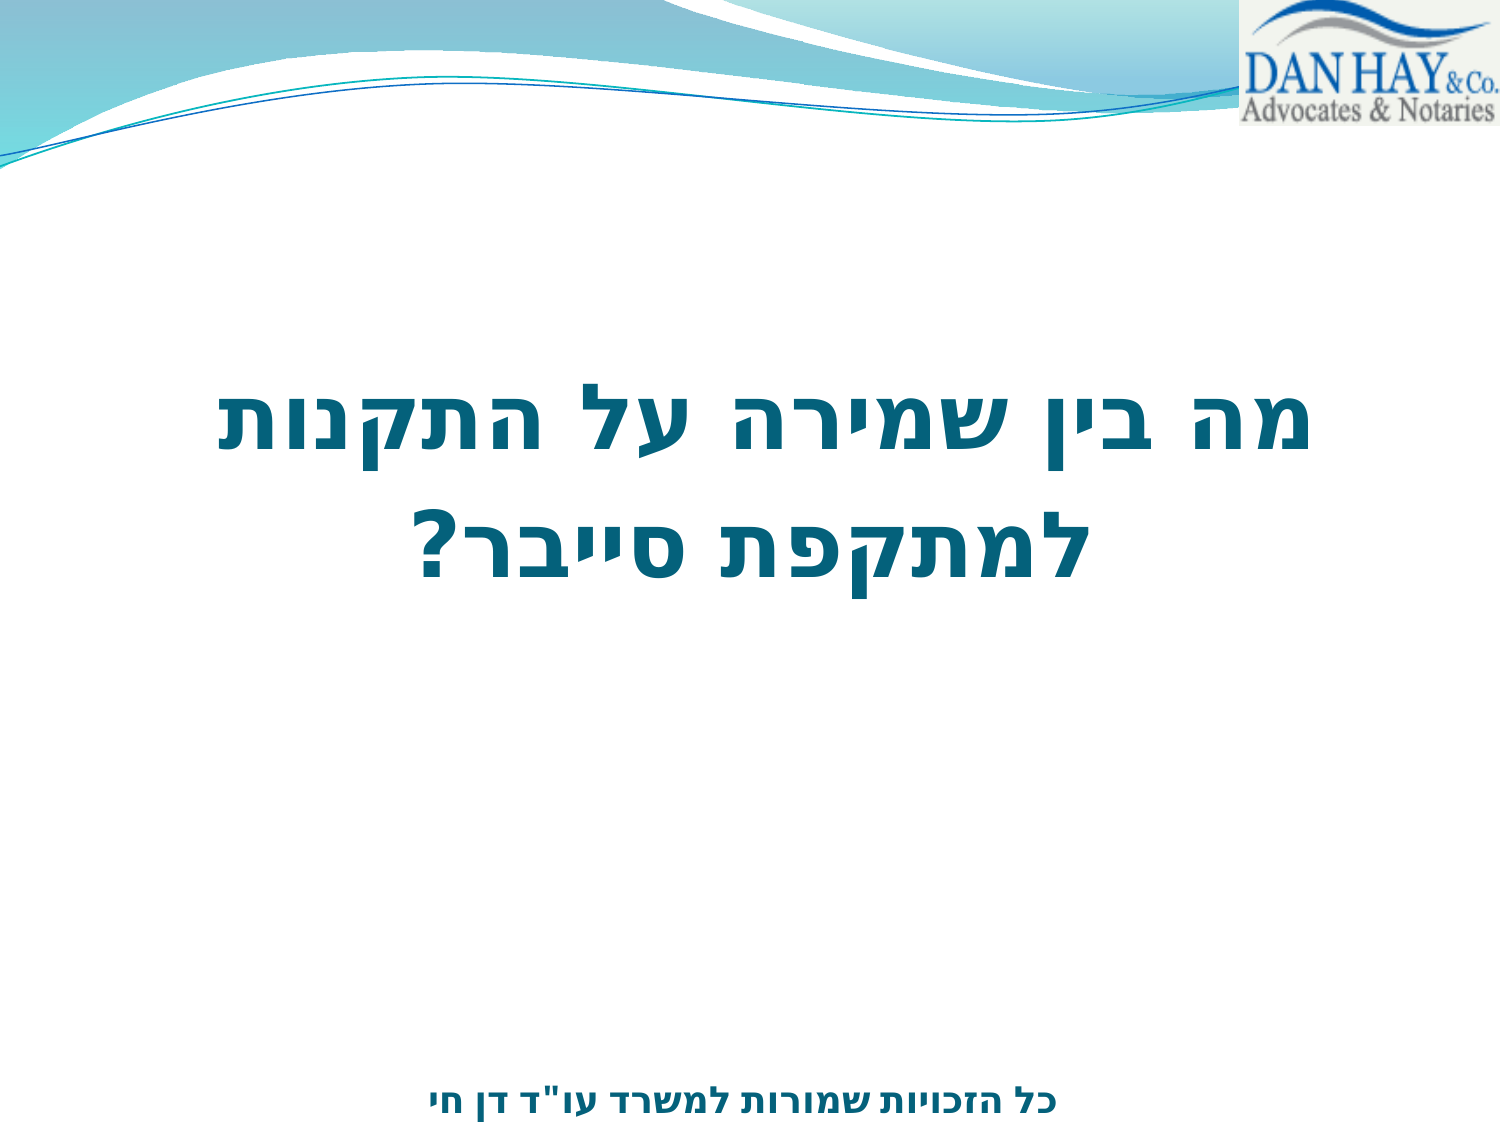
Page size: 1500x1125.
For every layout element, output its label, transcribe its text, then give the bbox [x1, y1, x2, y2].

picture [1239, 0, 1500, 126]
text_box כל הזכויות שמורות למשרד עו"ד דן חי ושות' 2019 © [413, 1068, 1176, 1125]
subtitle מה בין שמירה על התקנות למתקפת סייבר? [88, 172, 1412, 829]
